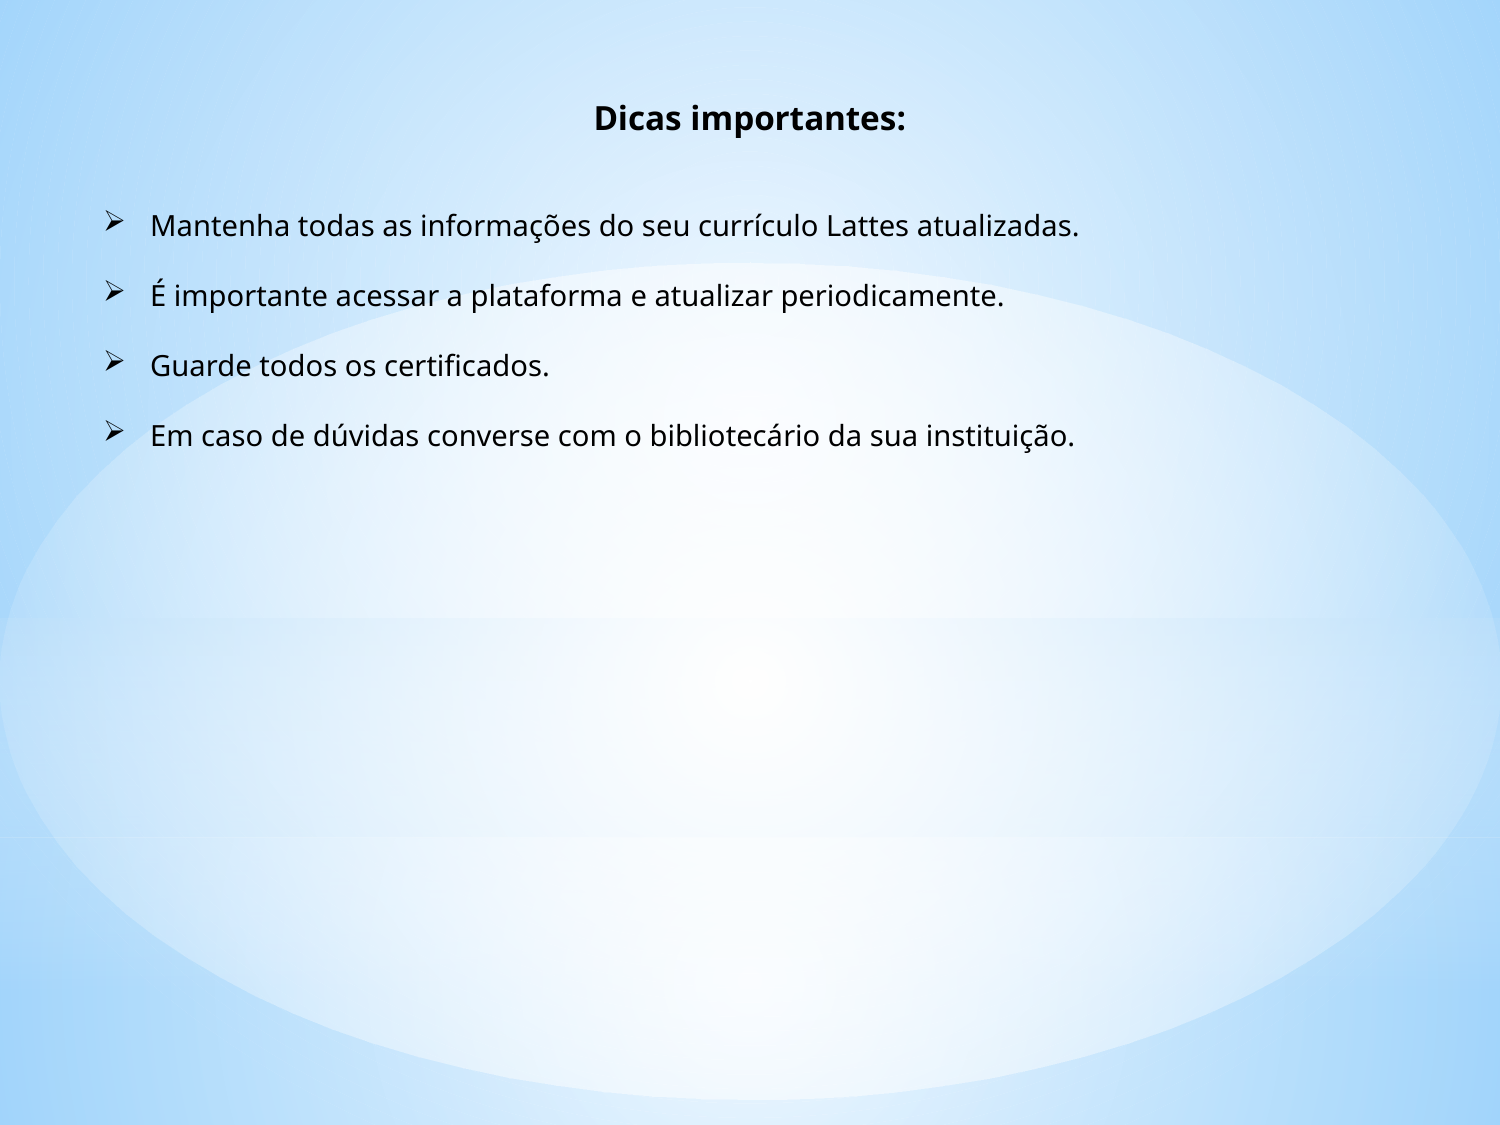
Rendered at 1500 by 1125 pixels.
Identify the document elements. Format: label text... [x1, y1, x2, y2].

text_box Dicas importantes: Mantenha todas as informações do seu currículo Lattes atualizadas. É importante acessar a plataforma e atualizar periodicamente. Guarde todos os certificados. Em caso de dúvidas converse com o bibliotecário da sua instituição. [88, 89, 1412, 530]
